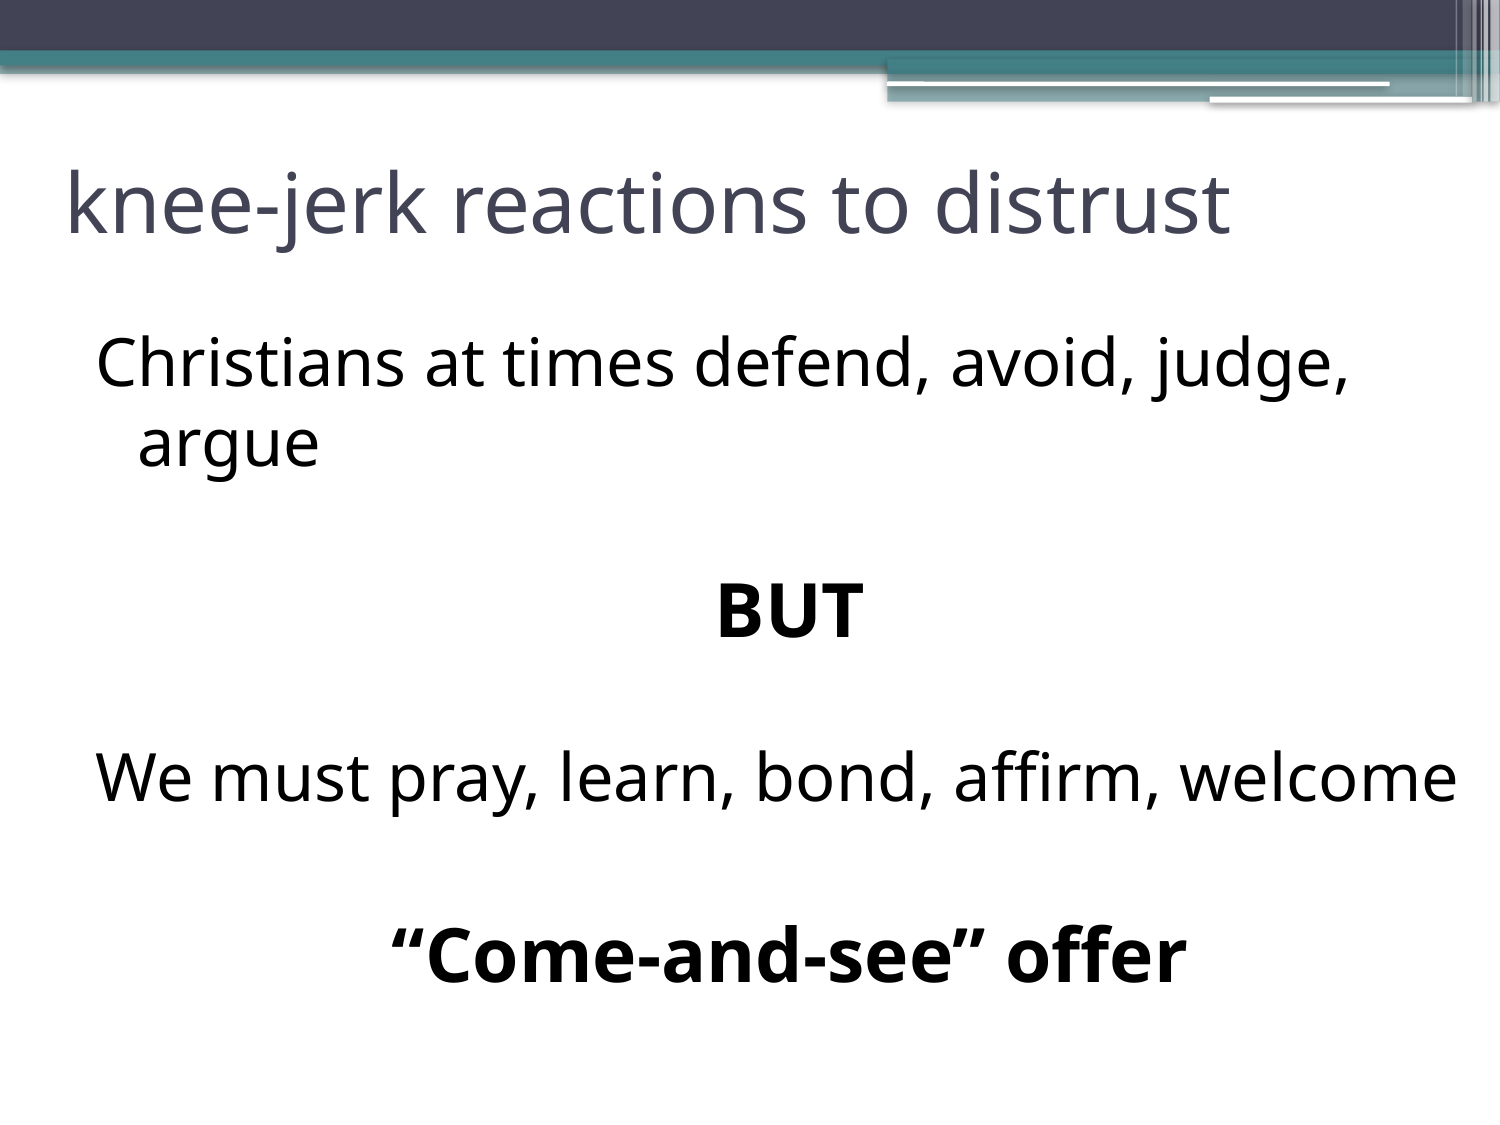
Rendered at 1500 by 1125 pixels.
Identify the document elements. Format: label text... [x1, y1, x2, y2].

list Christians at times defend, avoid, judge, argue BUT We must pray, learn, bond, affirm, welcome “Come-and-see” offer [62, 312, 1500, 1022]
title knee-jerk reactions to distrust [50, 112, 1400, 288]
